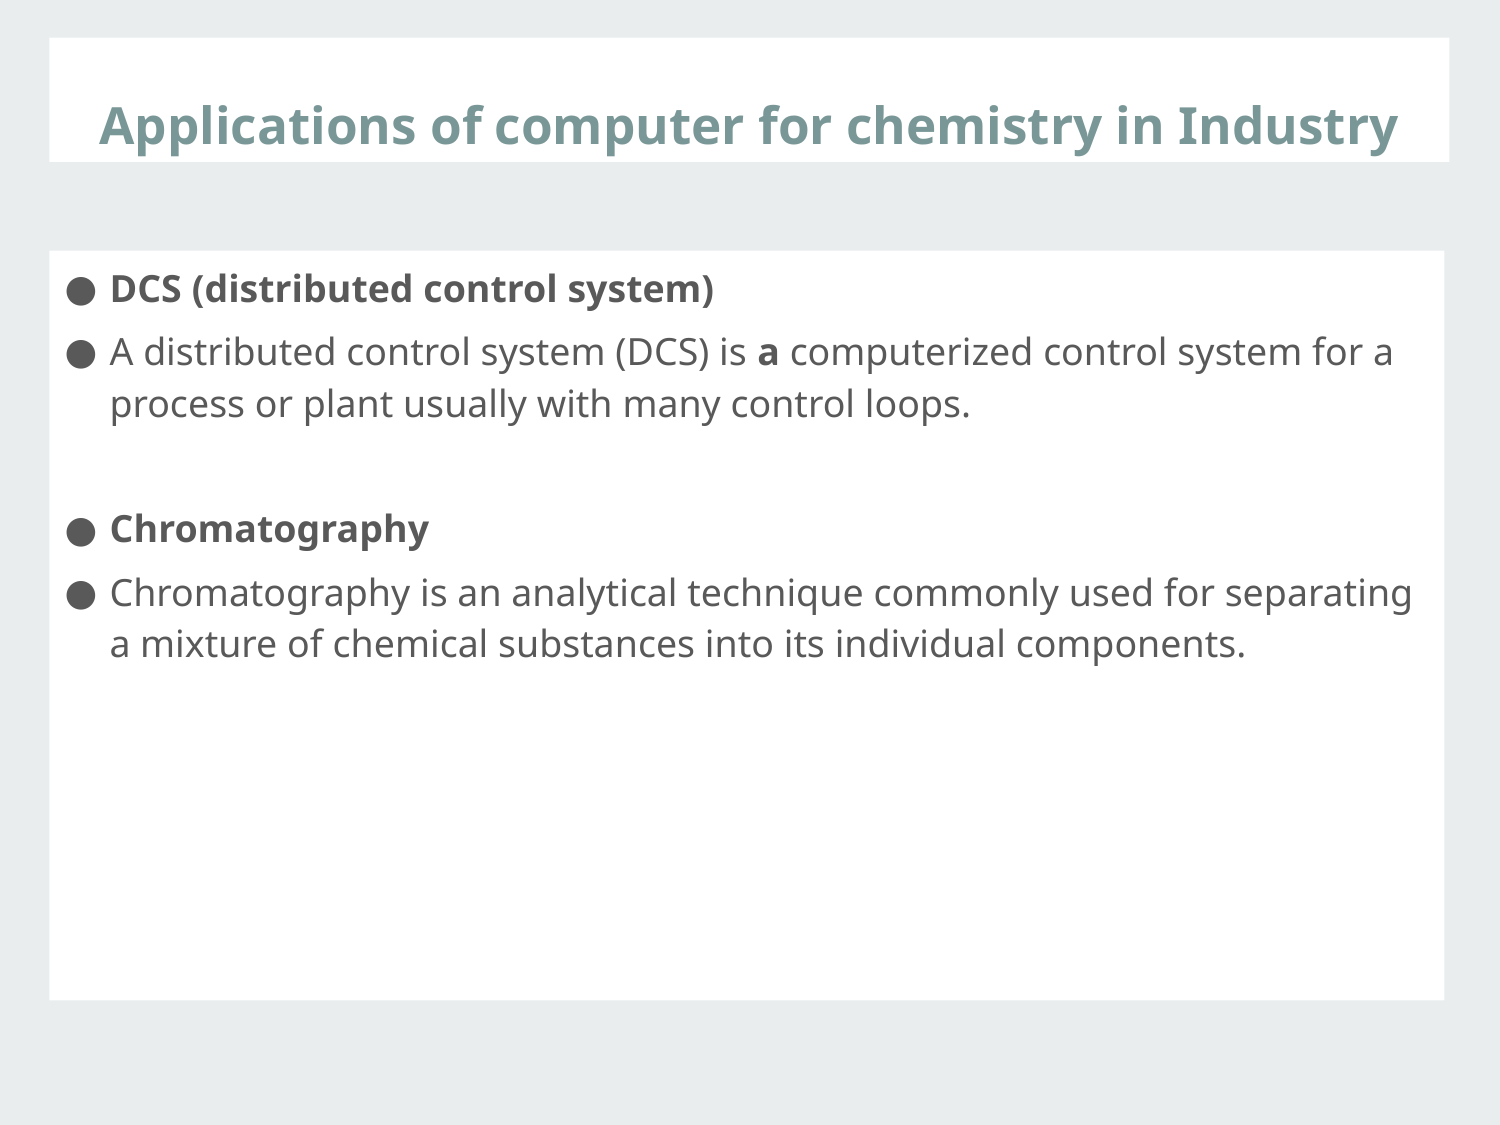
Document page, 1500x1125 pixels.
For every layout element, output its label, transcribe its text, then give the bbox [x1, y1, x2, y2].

list DCS (distributed control system) A distributed control system (DCS) is a computerized control system for a process or plant usually with many control loops. Chromatography Chromatography is an analytical technique commonly used for separating a mixture of chemical substances into its individual components. [49, 250, 1445, 1001]
title Applications of computer for chemistry in Industry [49, 37, 1450, 162]
